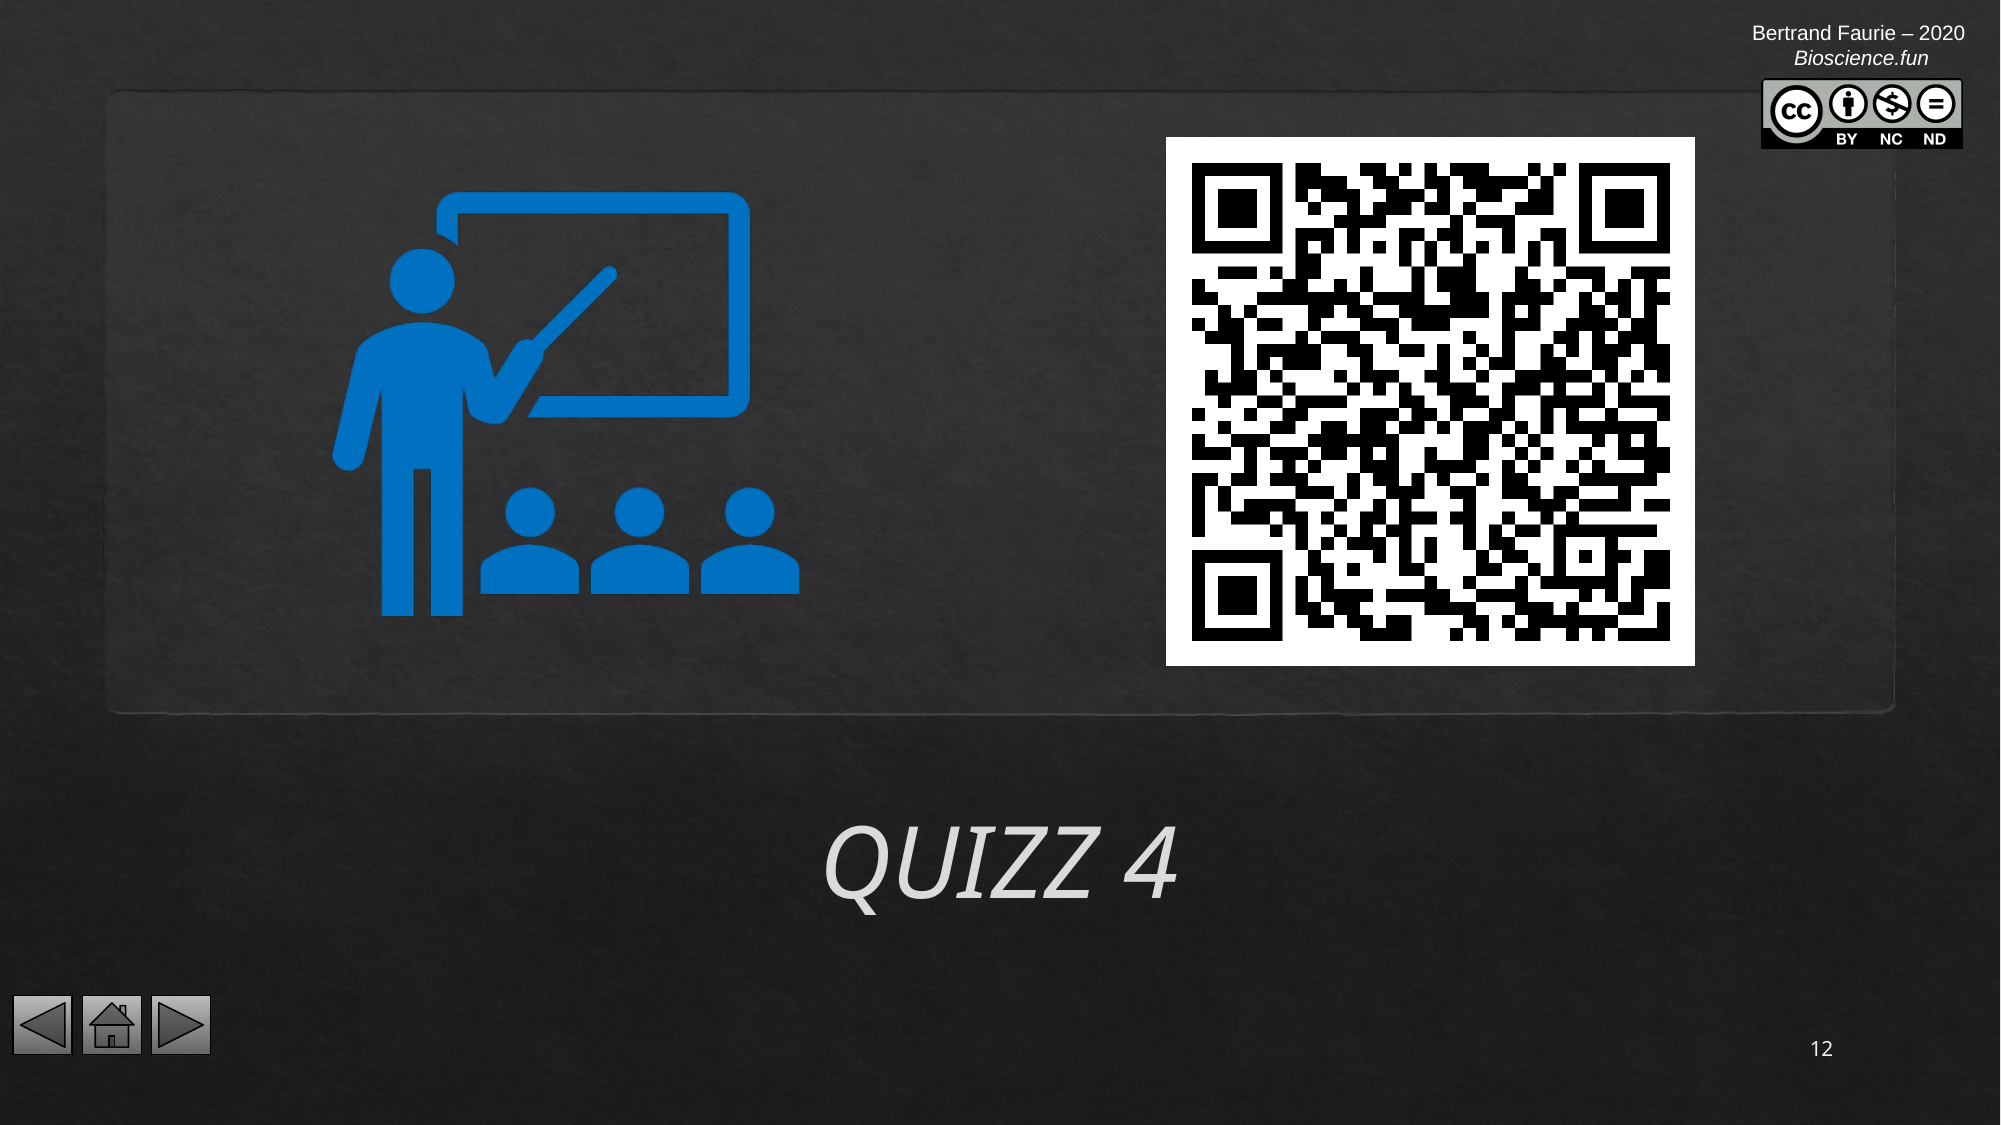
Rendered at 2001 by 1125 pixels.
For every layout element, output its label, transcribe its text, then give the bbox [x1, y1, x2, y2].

text_box [151, 995, 211, 1055]
picture [102, 89, 1898, 717]
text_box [1735, 12, 1988, 149]
text_box QUIZZ 4 [224, 740, 1774, 926]
text_box [12, 995, 73, 1055]
text_box [82, 995, 142, 1055]
slide_number 12 [1724, 1020, 1849, 1080]
